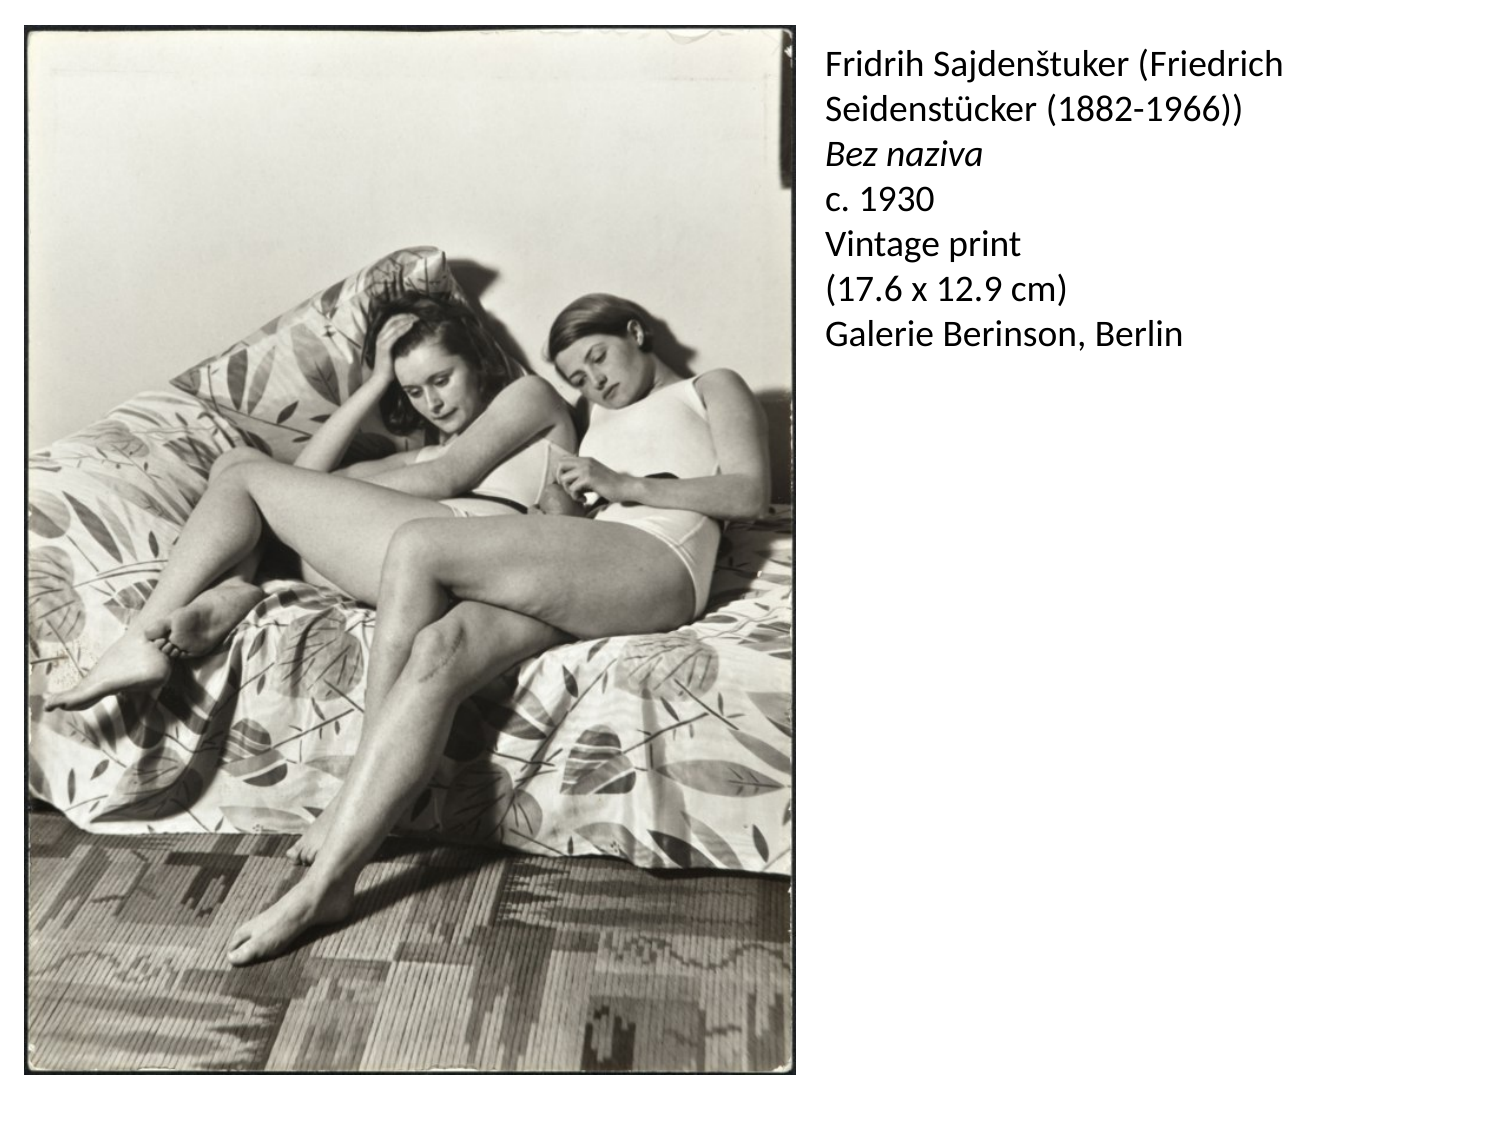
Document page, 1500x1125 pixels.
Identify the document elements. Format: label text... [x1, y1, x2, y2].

picture [24, 24, 797, 1076]
text_box Fridrih Sajdenštuker (Friedrich Seidenstücker (1882-1966)) Bez naziva c. 1930 Vintage print (17.6 x 12.9 cm) Galerie Berinson, Berlin [825, 38, 1463, 355]
